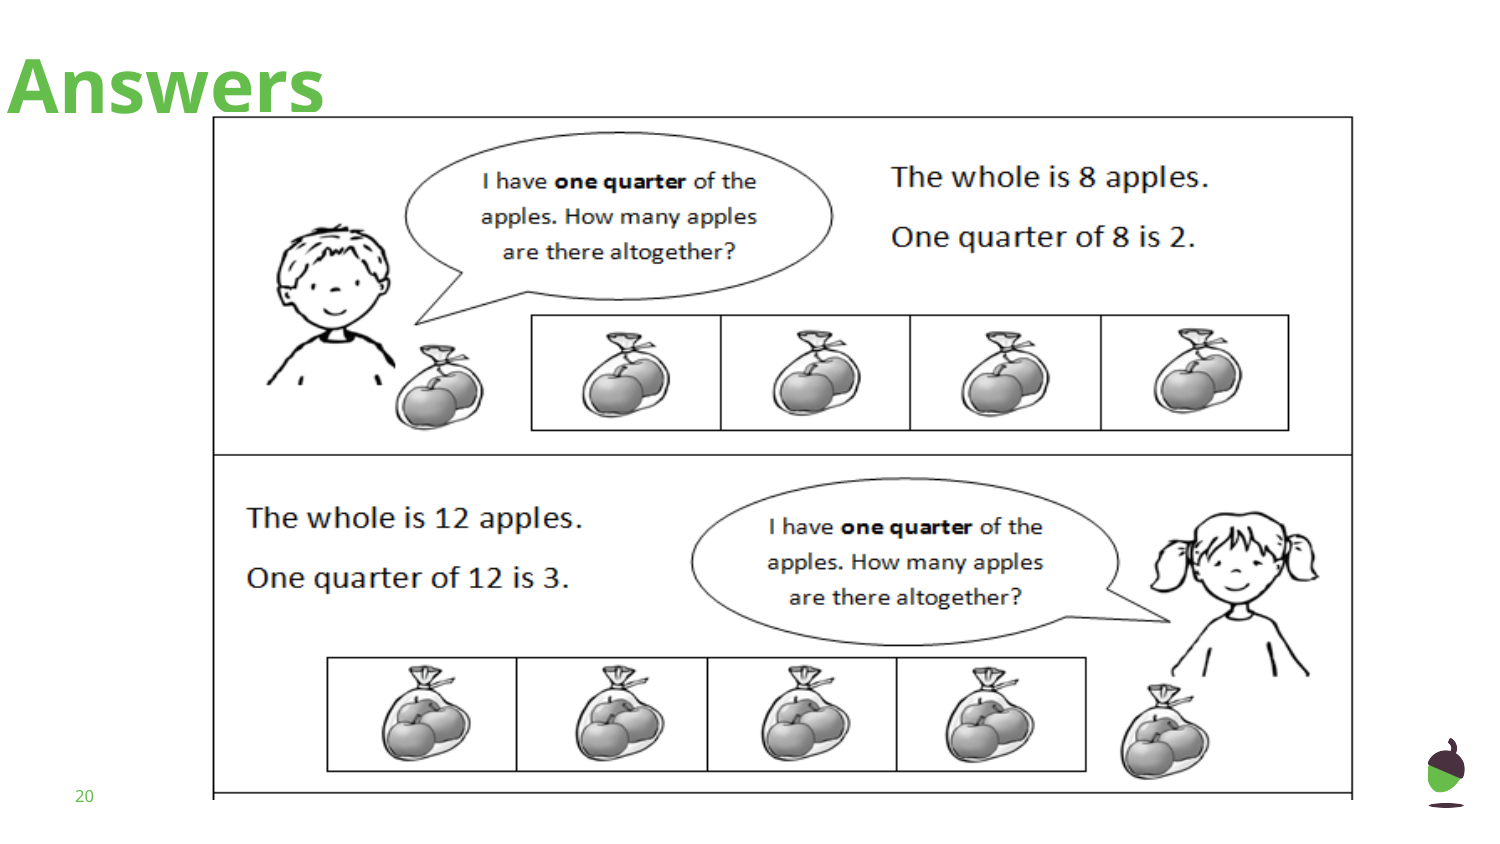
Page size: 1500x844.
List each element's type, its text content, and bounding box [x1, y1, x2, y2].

picture [1427, 738, 1465, 808]
title Answers [7, 25, 1385, 142]
slide_number ‹#› [75, 786, 194, 816]
picture [208, 112, 1360, 800]
